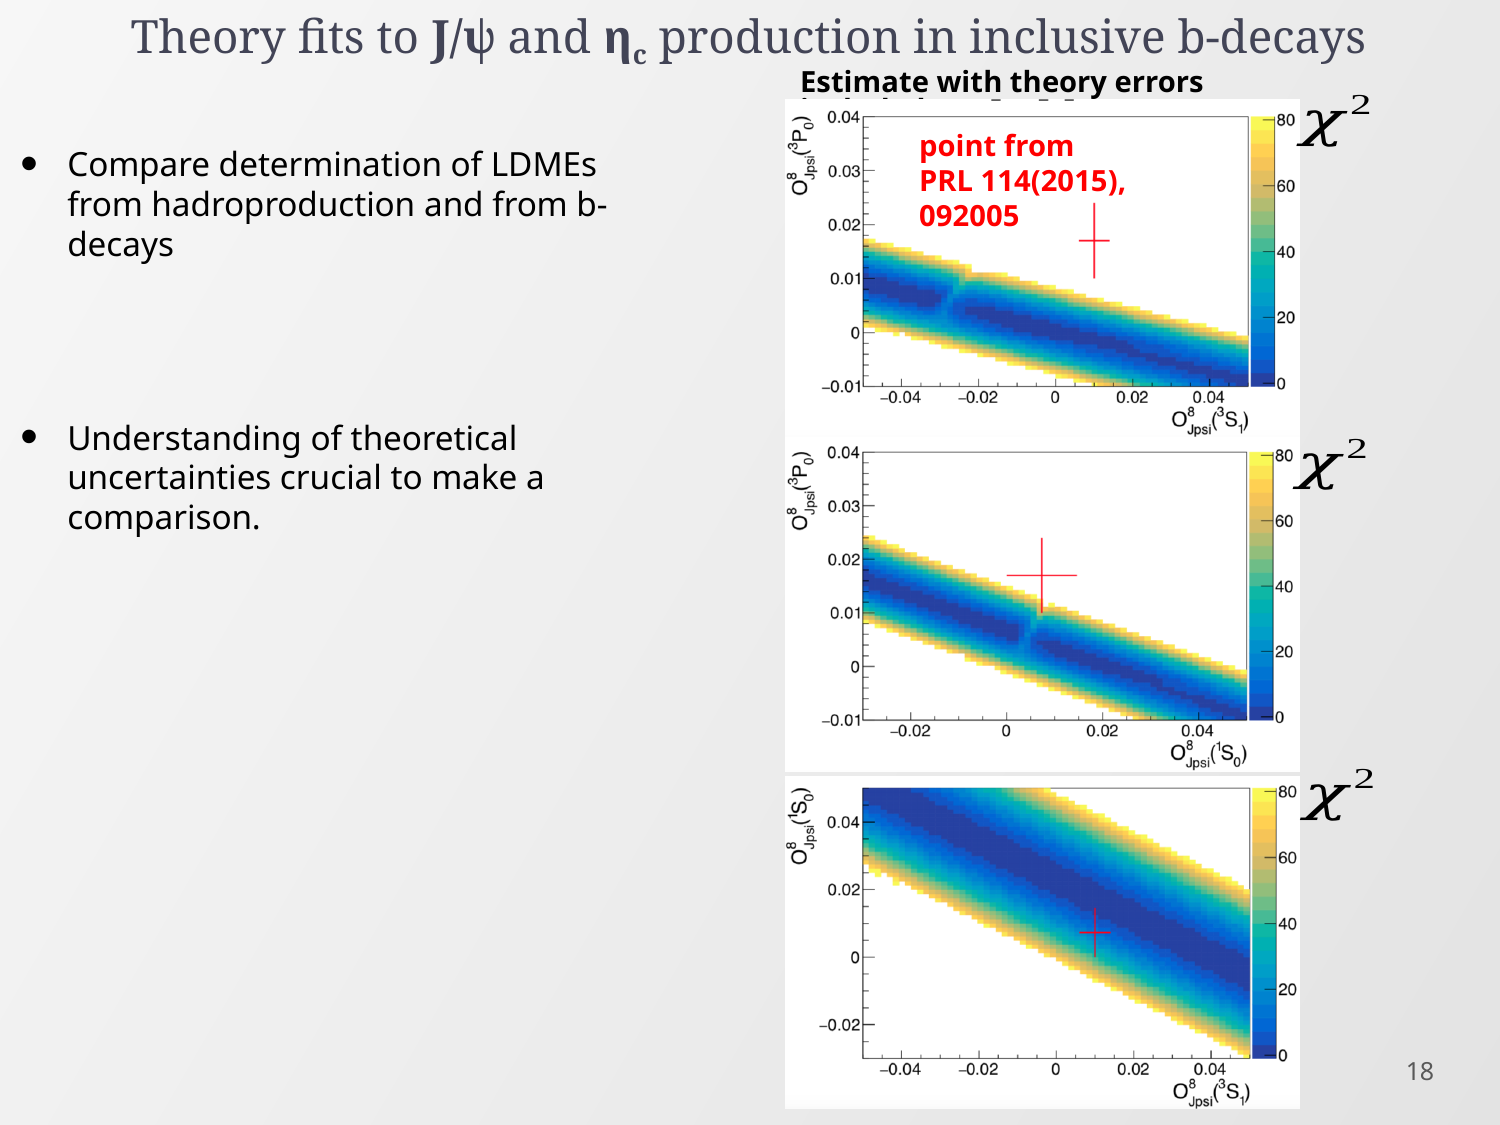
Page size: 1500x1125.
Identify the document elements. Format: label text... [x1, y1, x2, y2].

slide_number 18 [1401, 1042, 1494, 1103]
picture [785, 776, 1301, 1110]
text_box Theory fits to J/ψ and ηc production in inclusive b-decays [20, 0, 1477, 88]
text_box Estimate with theory errors included [785, 88, 1350, 133]
picture [785, 99, 1301, 773]
text_box Compare determination of LDMEs from hadroproduction and from b-decays [5, 135, 650, 271]
text_box Understanding of theoretical uncertainties crucial to make a comparison. [5, 409, 650, 544]
